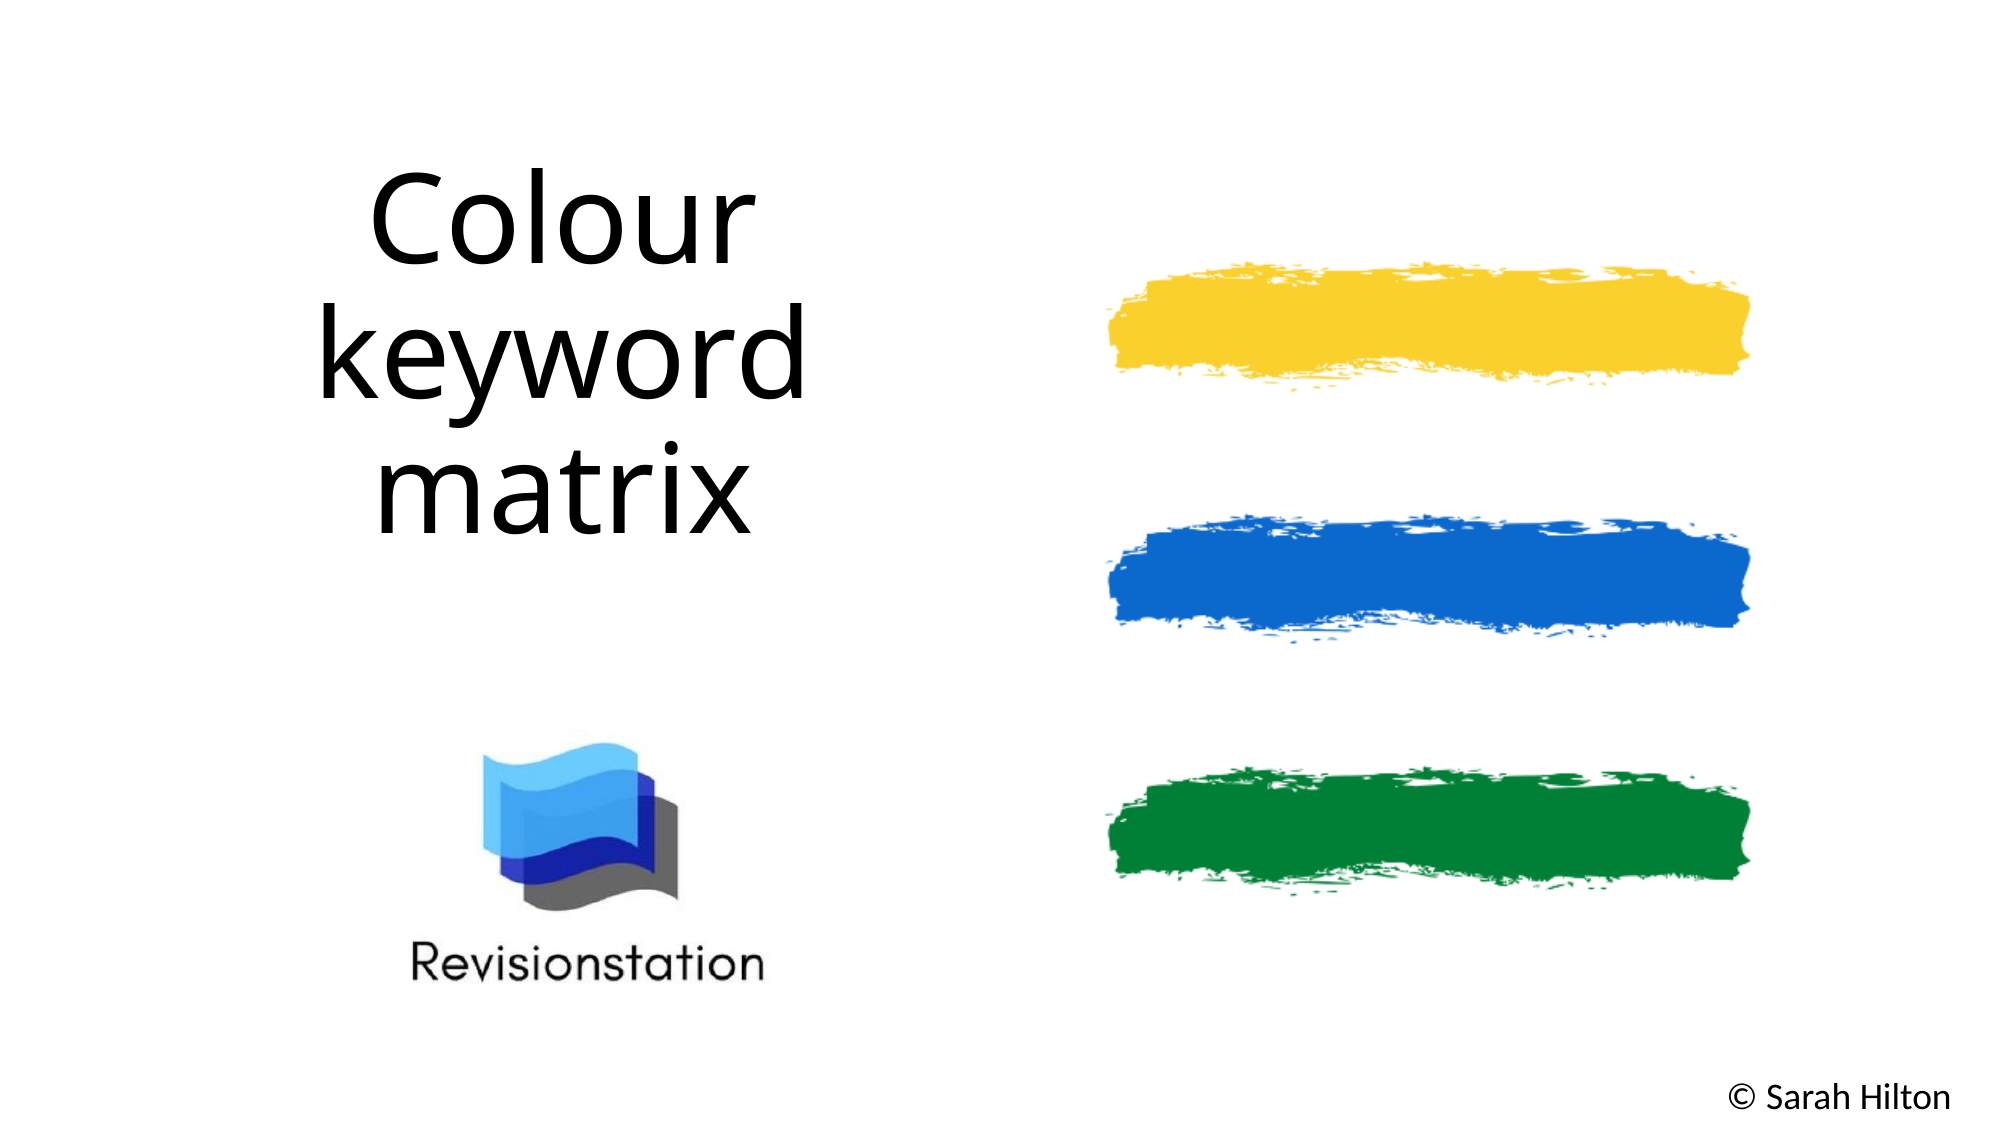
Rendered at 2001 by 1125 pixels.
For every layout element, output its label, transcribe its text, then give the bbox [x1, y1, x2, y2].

text_box © Sarah Hilton [1711, 1064, 1967, 1125]
picture [387, 716, 799, 1009]
picture [1044, 207, 1868, 974]
title Colour keyword matrix [157, 176, 969, 569]
